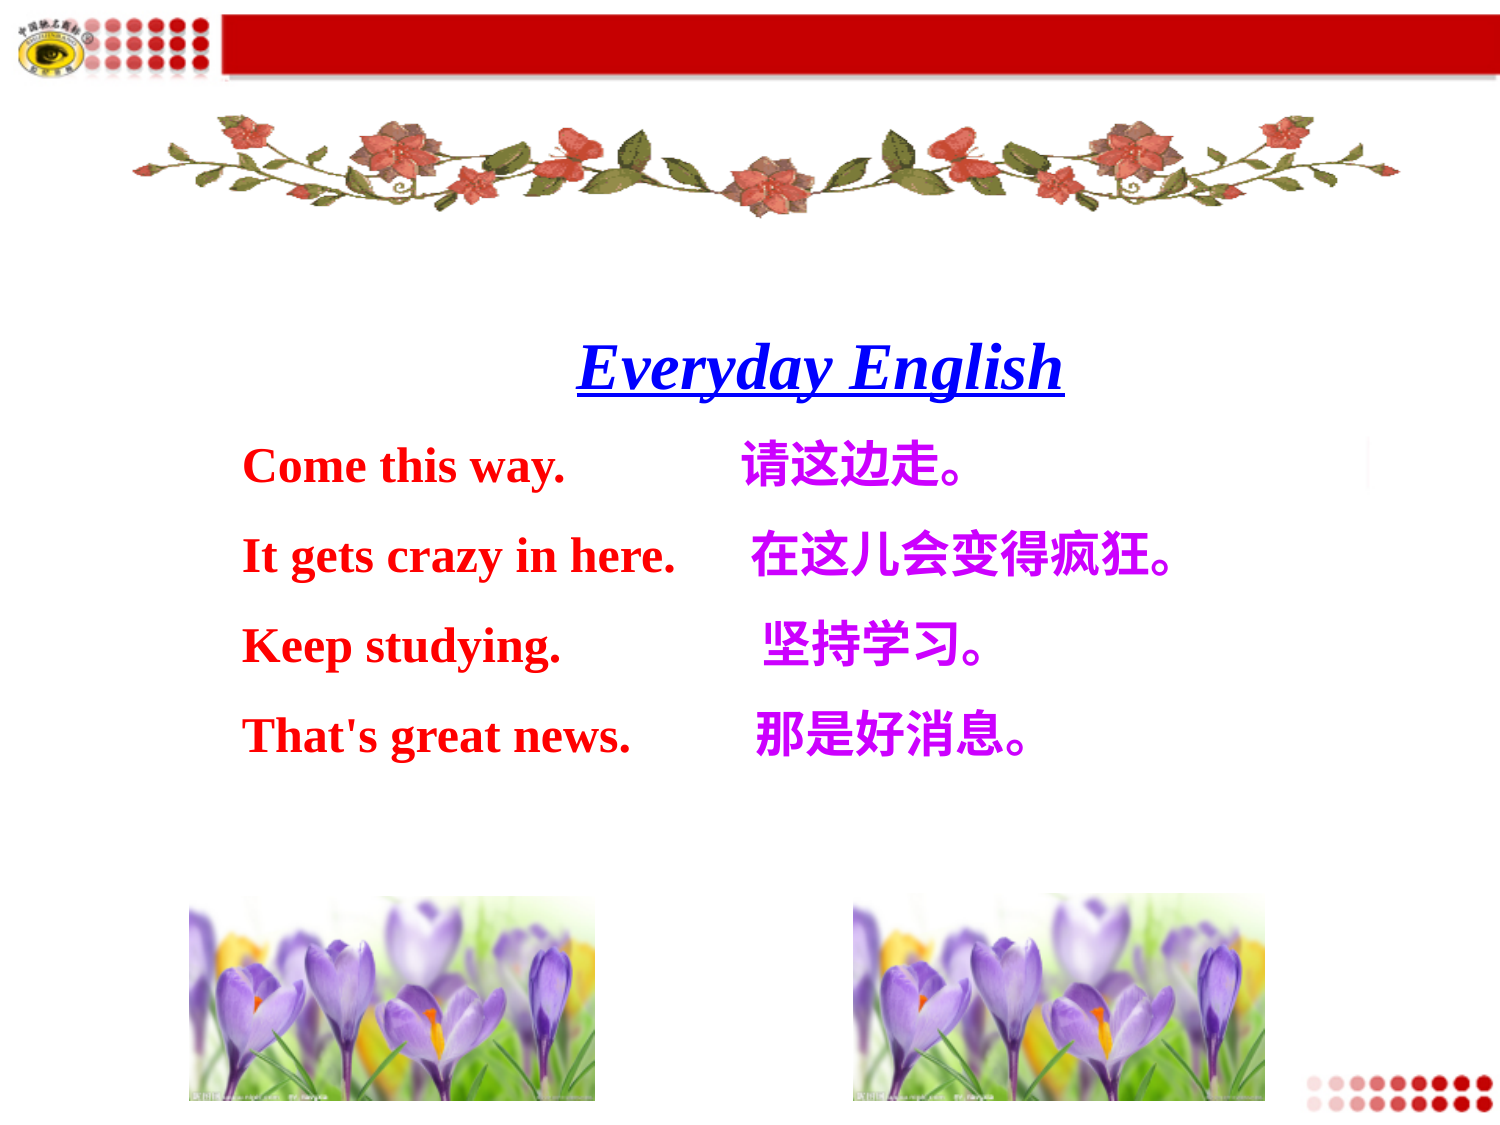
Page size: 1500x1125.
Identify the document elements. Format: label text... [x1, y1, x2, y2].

text_box Everyday English Come this way. 请这边走。 It gets crazy in here. 在这儿会变得疯狂。 Keep studying. 坚持学习。 That's great news. 那是好消息。 [227, 275, 1415, 771]
slide_number 8 [1269, 1024, 1500, 1103]
picture [0, 0, 1500, 1125]
